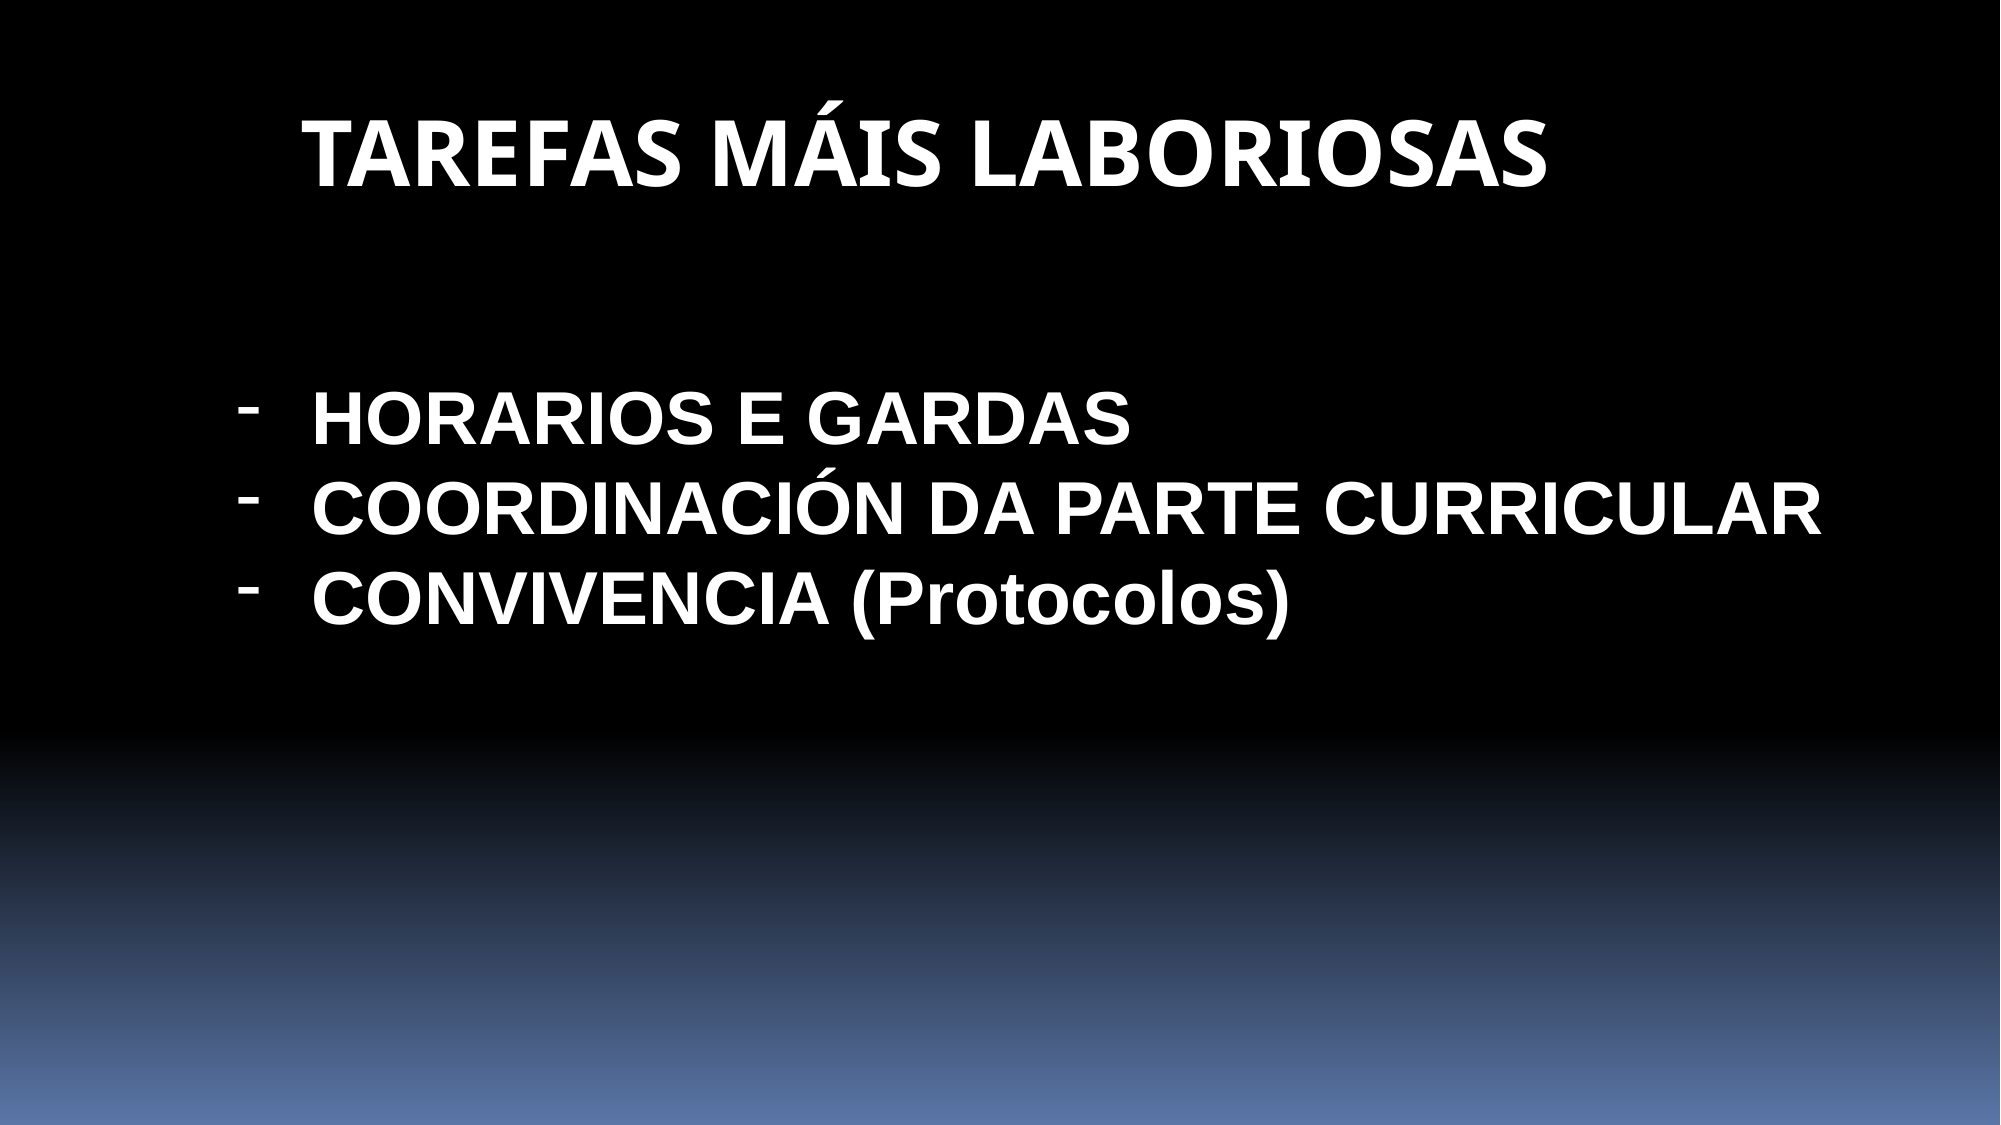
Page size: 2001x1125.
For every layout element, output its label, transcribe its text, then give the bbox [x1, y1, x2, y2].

text_box TAREFAS MÁIS LABORIOSAS [214, 87, 1573, 213]
text_box HORARIOS E GARDAS COORDINACIÓN DA PARTE CURRICULAR CONVIVENCIA (Protocolos) [221, 362, 1840, 647]
